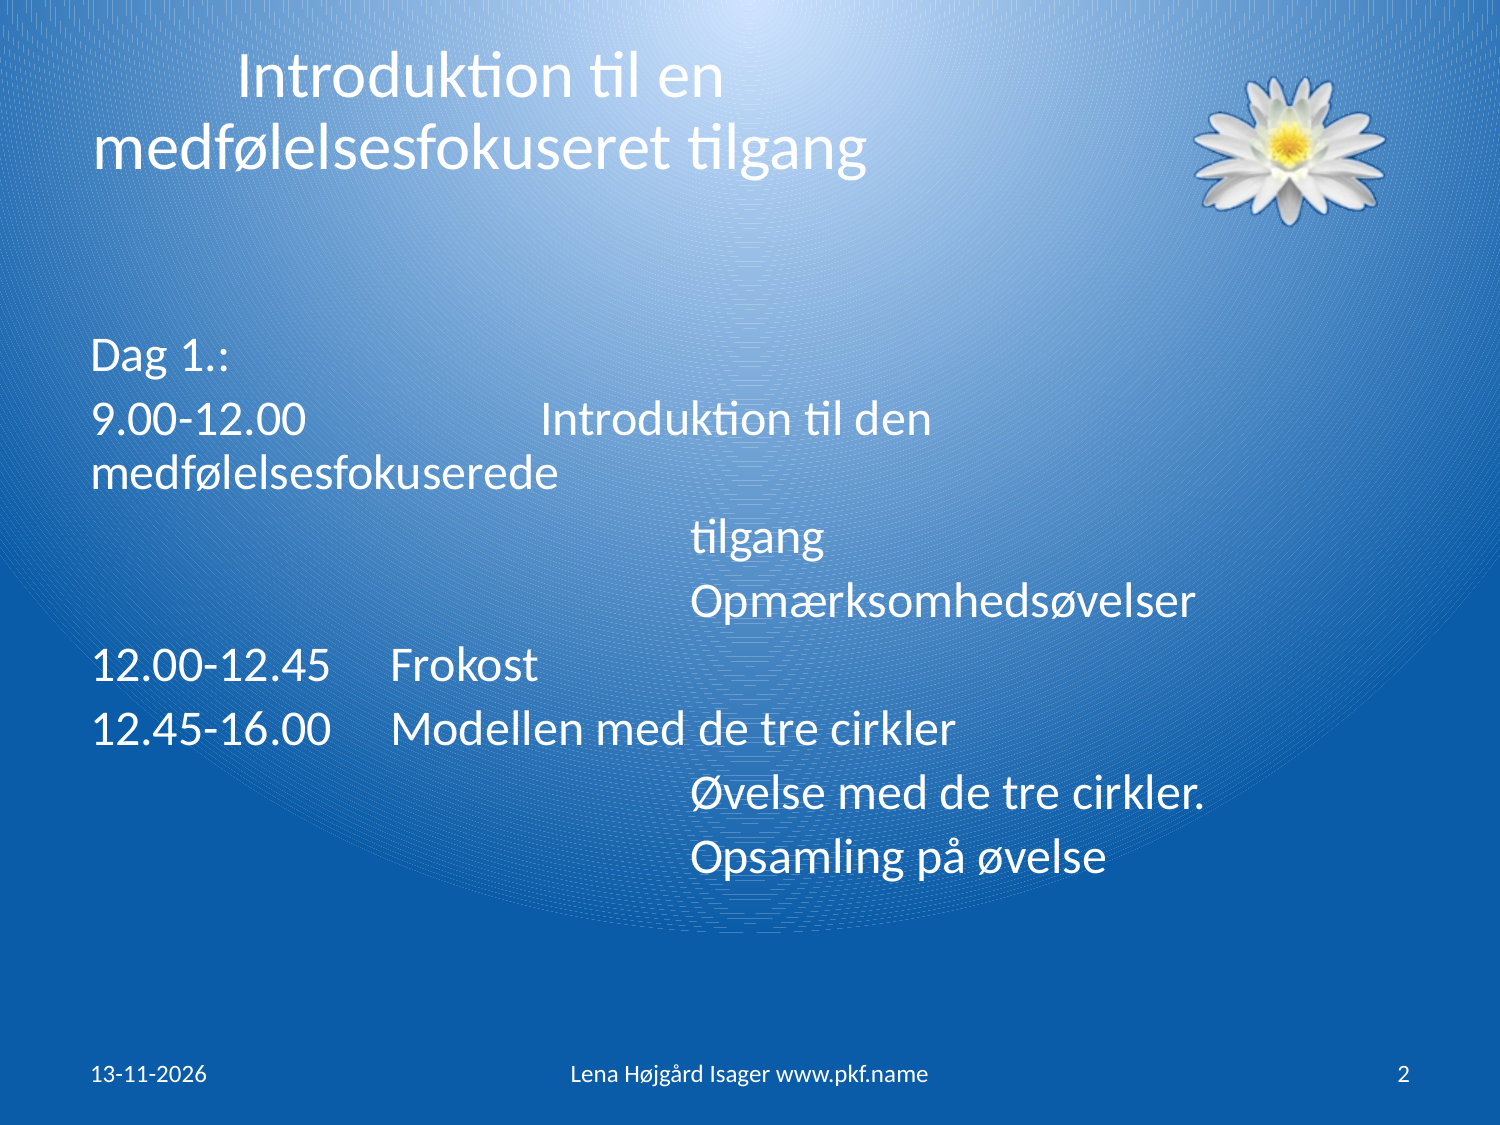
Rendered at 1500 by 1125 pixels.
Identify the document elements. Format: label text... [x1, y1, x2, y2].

footer Lena Højgård Isager www.pkf.name [512, 1042, 988, 1103]
slide_number 2 [1074, 1042, 1425, 1103]
list Dag 1.: 9.00-12.00 Introduktion til den medfølelsesfokuserede tilgang Opmærksomhedsøvelser 12.00-12.45 Frokost 12.45-16.00 Modellen med de tre cirkler Øvelse med de tre cirkler. Opsamling på øvelse [75, 320, 1425, 1064]
title Introduktion til en medfølelsesfokuseret tilgang [75, 120, 887, 257]
picture [1178, 61, 1401, 257]
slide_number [75, 1042, 425, 1103]
